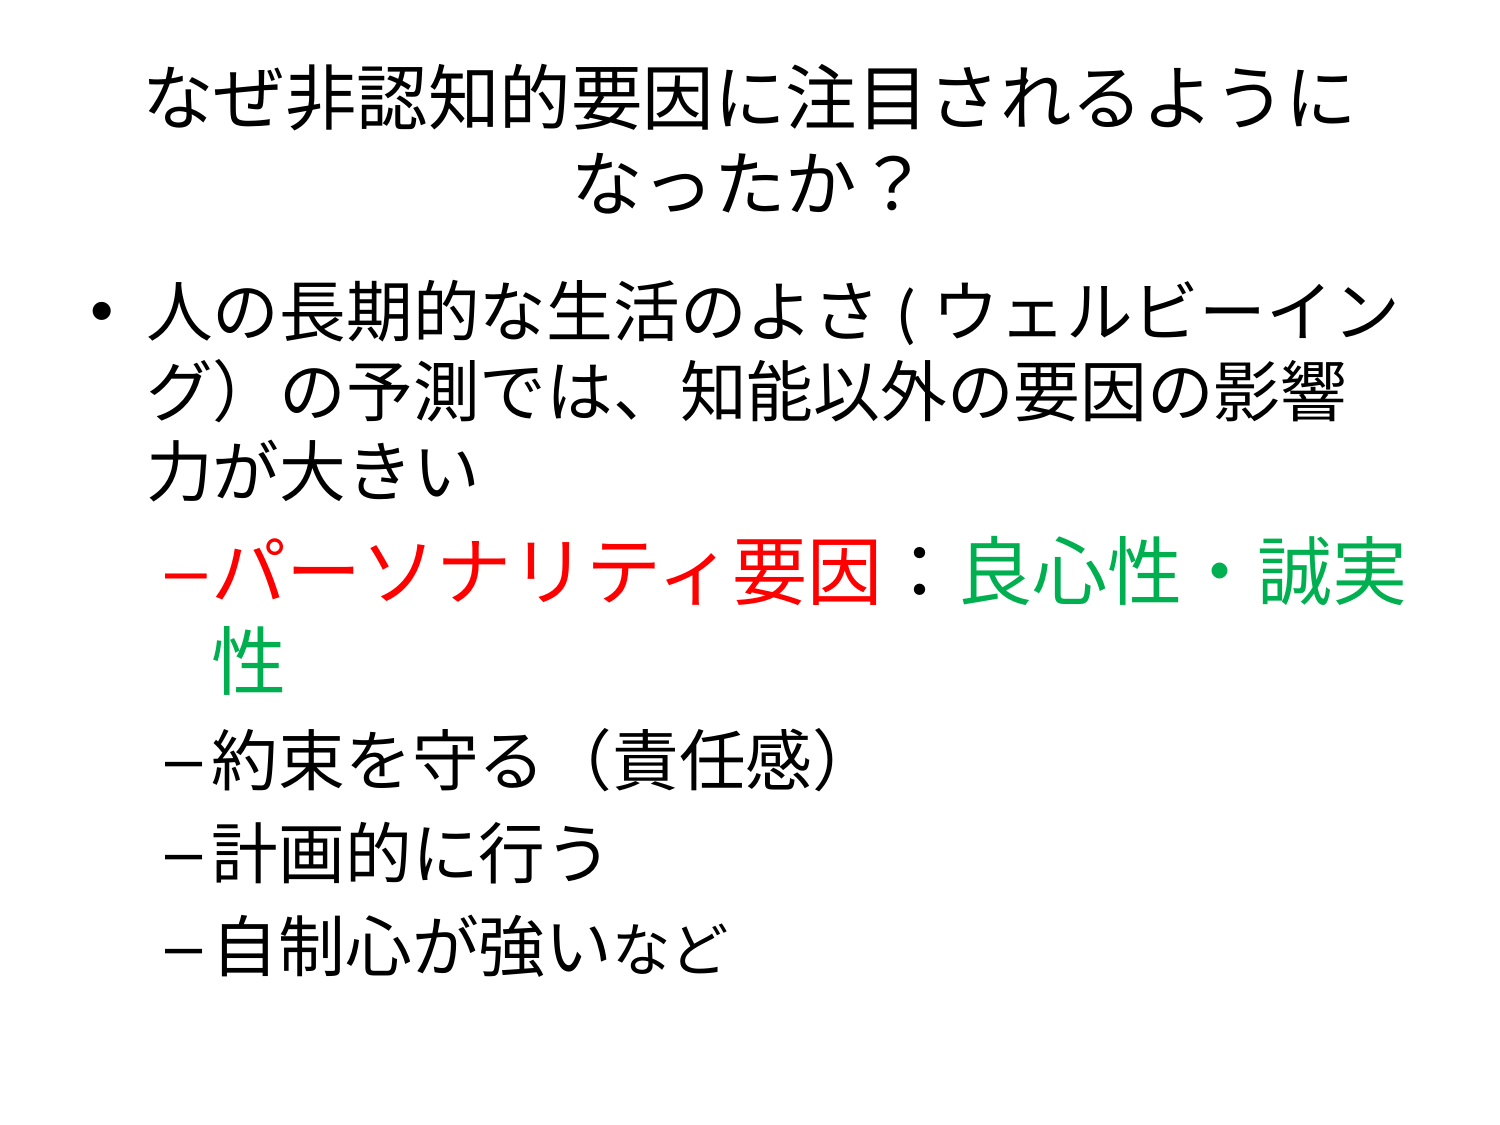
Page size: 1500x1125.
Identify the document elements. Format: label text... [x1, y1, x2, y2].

title なぜ非認知的要因に注目されるようになったか？ [75, 45, 1425, 233]
list 人の長期的な生活のよさ(ウェルビーイング）の予測では、知能以外の要因の影響力が大きい パーソナリティ要因：良心性・誠実性 約束を守る（責任感） 計画的に行う 自制心が強いなど [75, 262, 1425, 1005]
